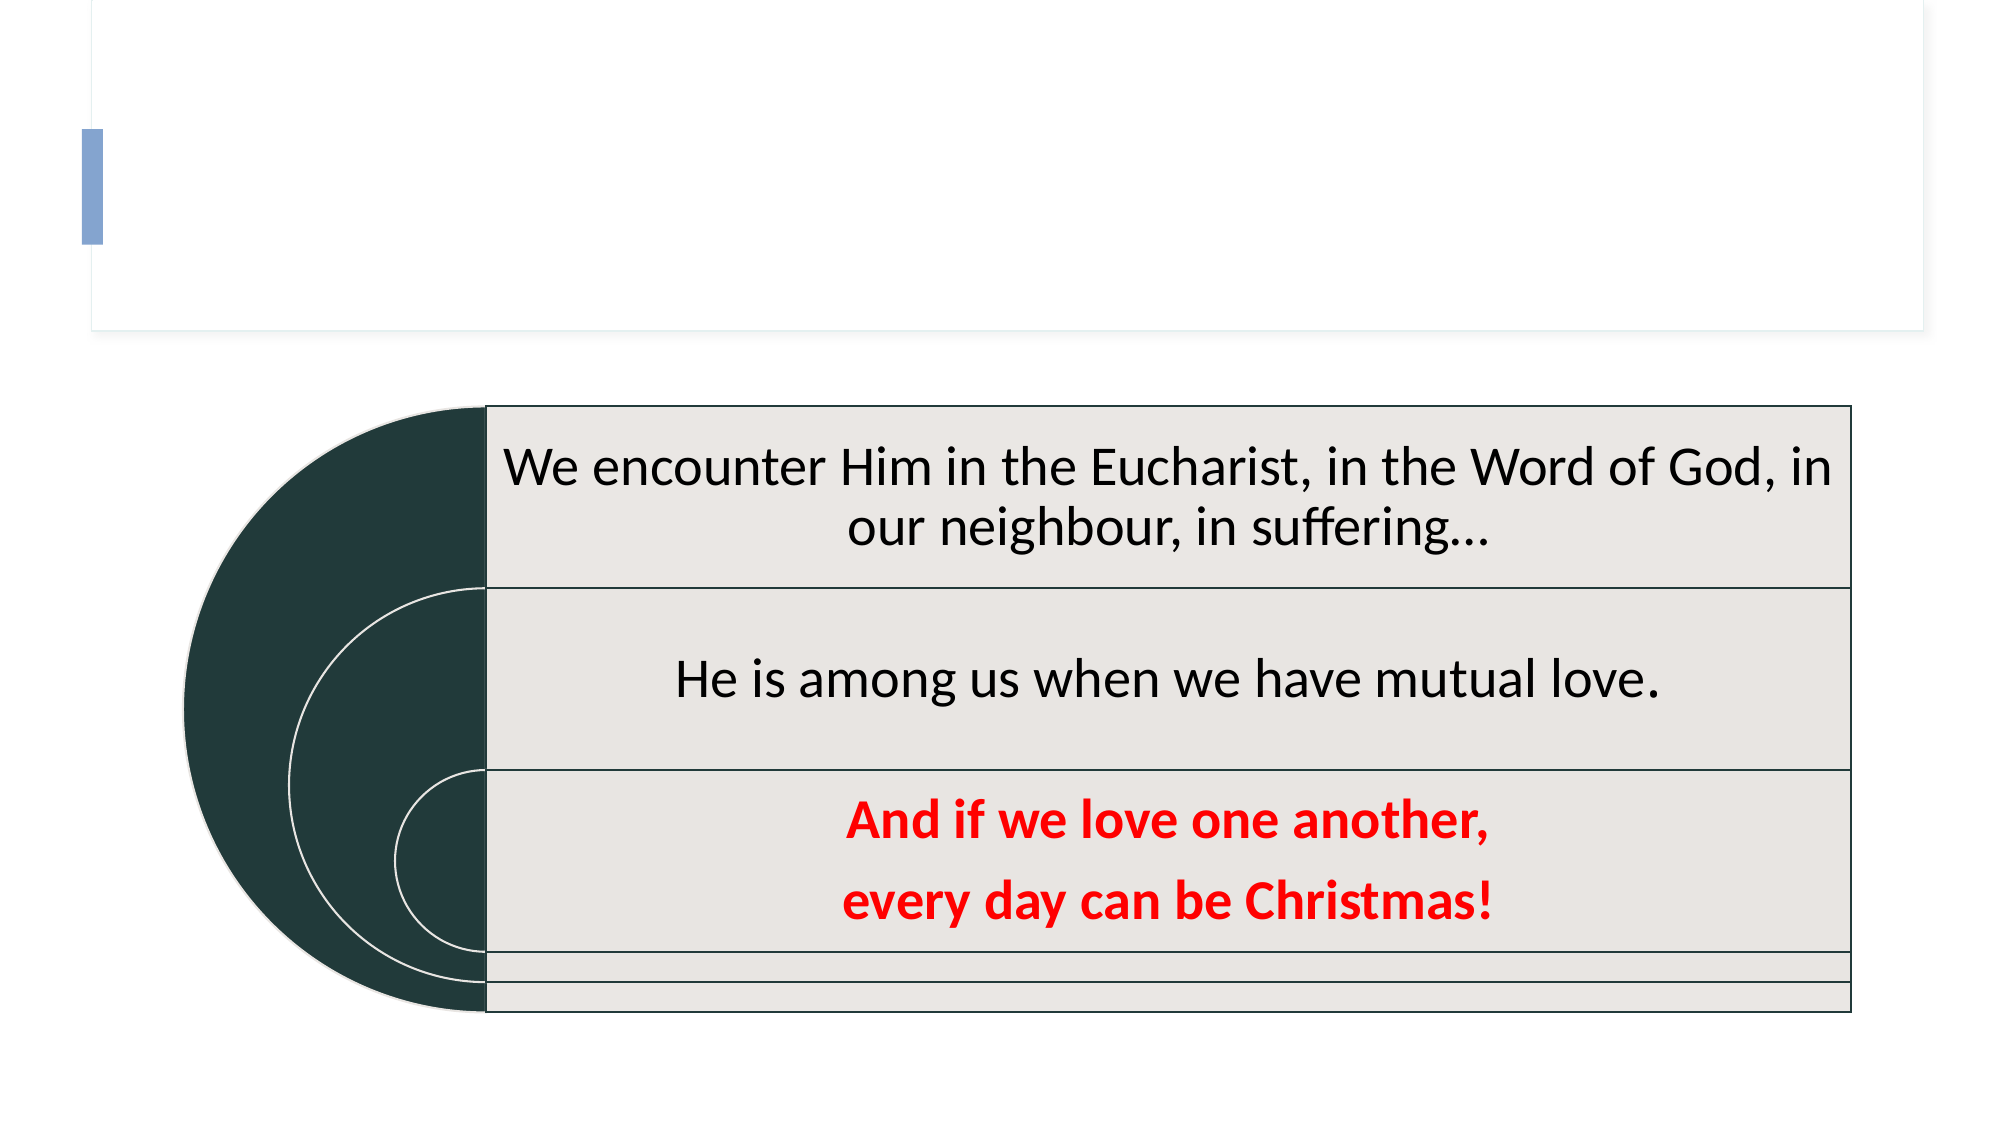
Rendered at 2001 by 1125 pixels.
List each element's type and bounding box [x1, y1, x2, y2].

list [182, 406, 1851, 1013]
